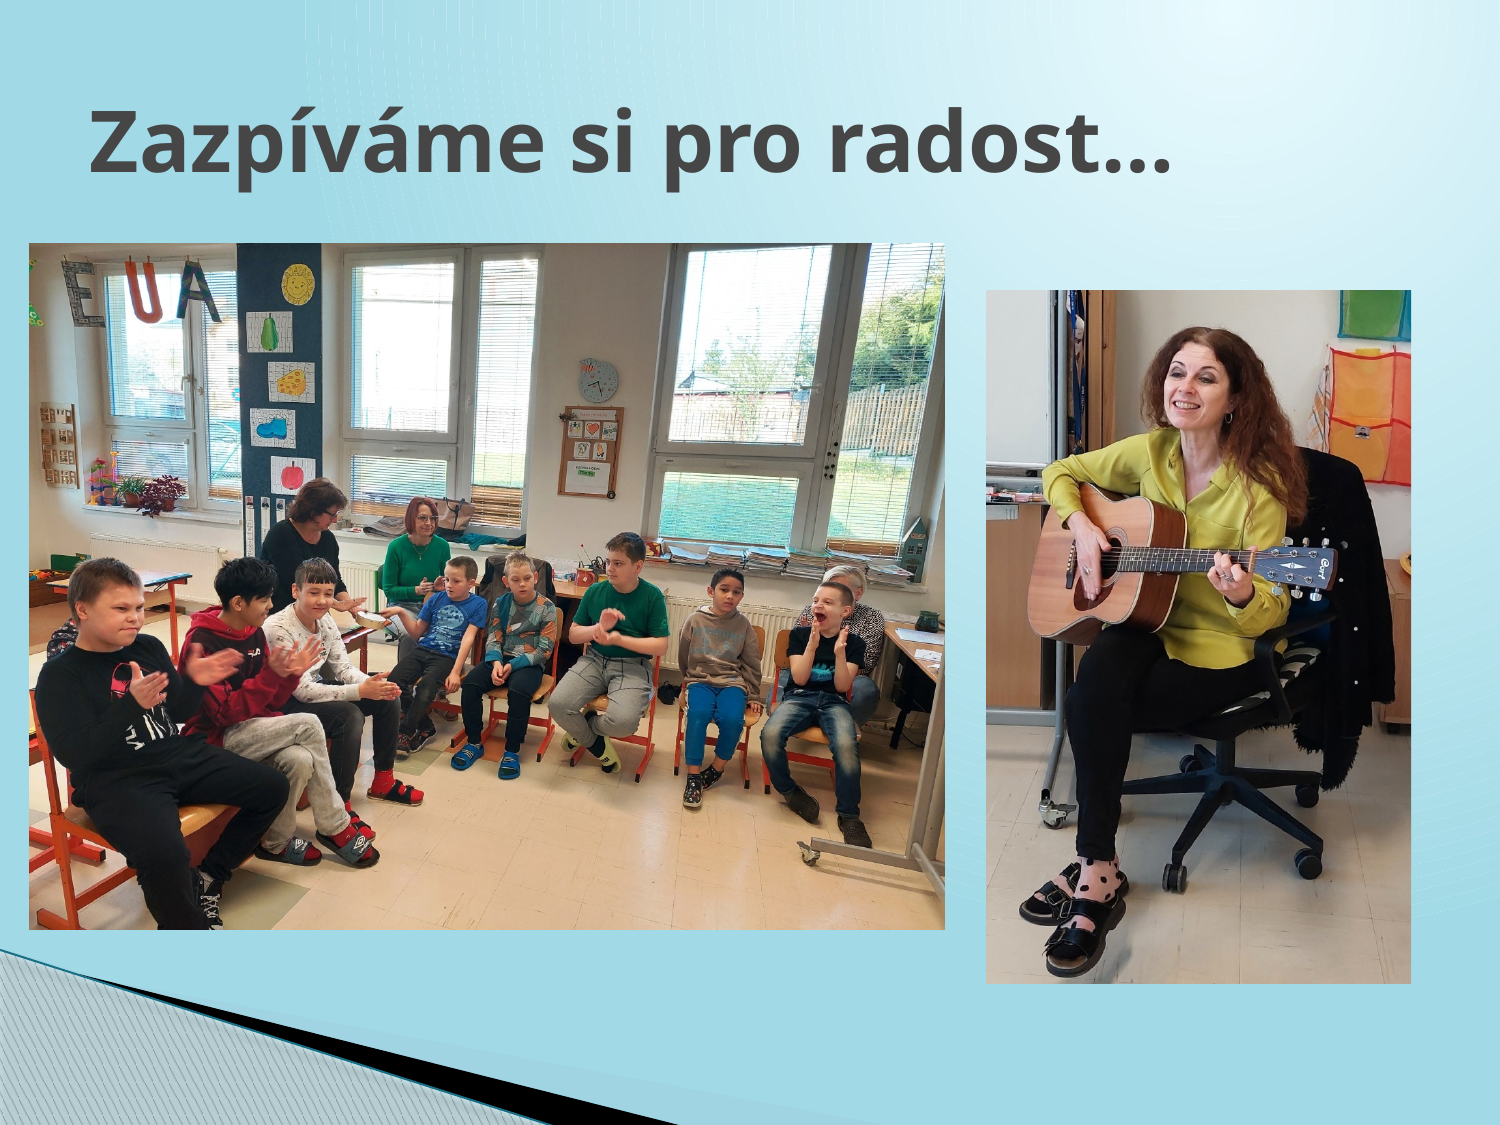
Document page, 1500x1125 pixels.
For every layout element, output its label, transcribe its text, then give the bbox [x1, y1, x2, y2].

picture [985, 290, 1412, 984]
title Zazpíváme si pro radost… [75, 45, 1425, 233]
picture [29, 243, 945, 931]
